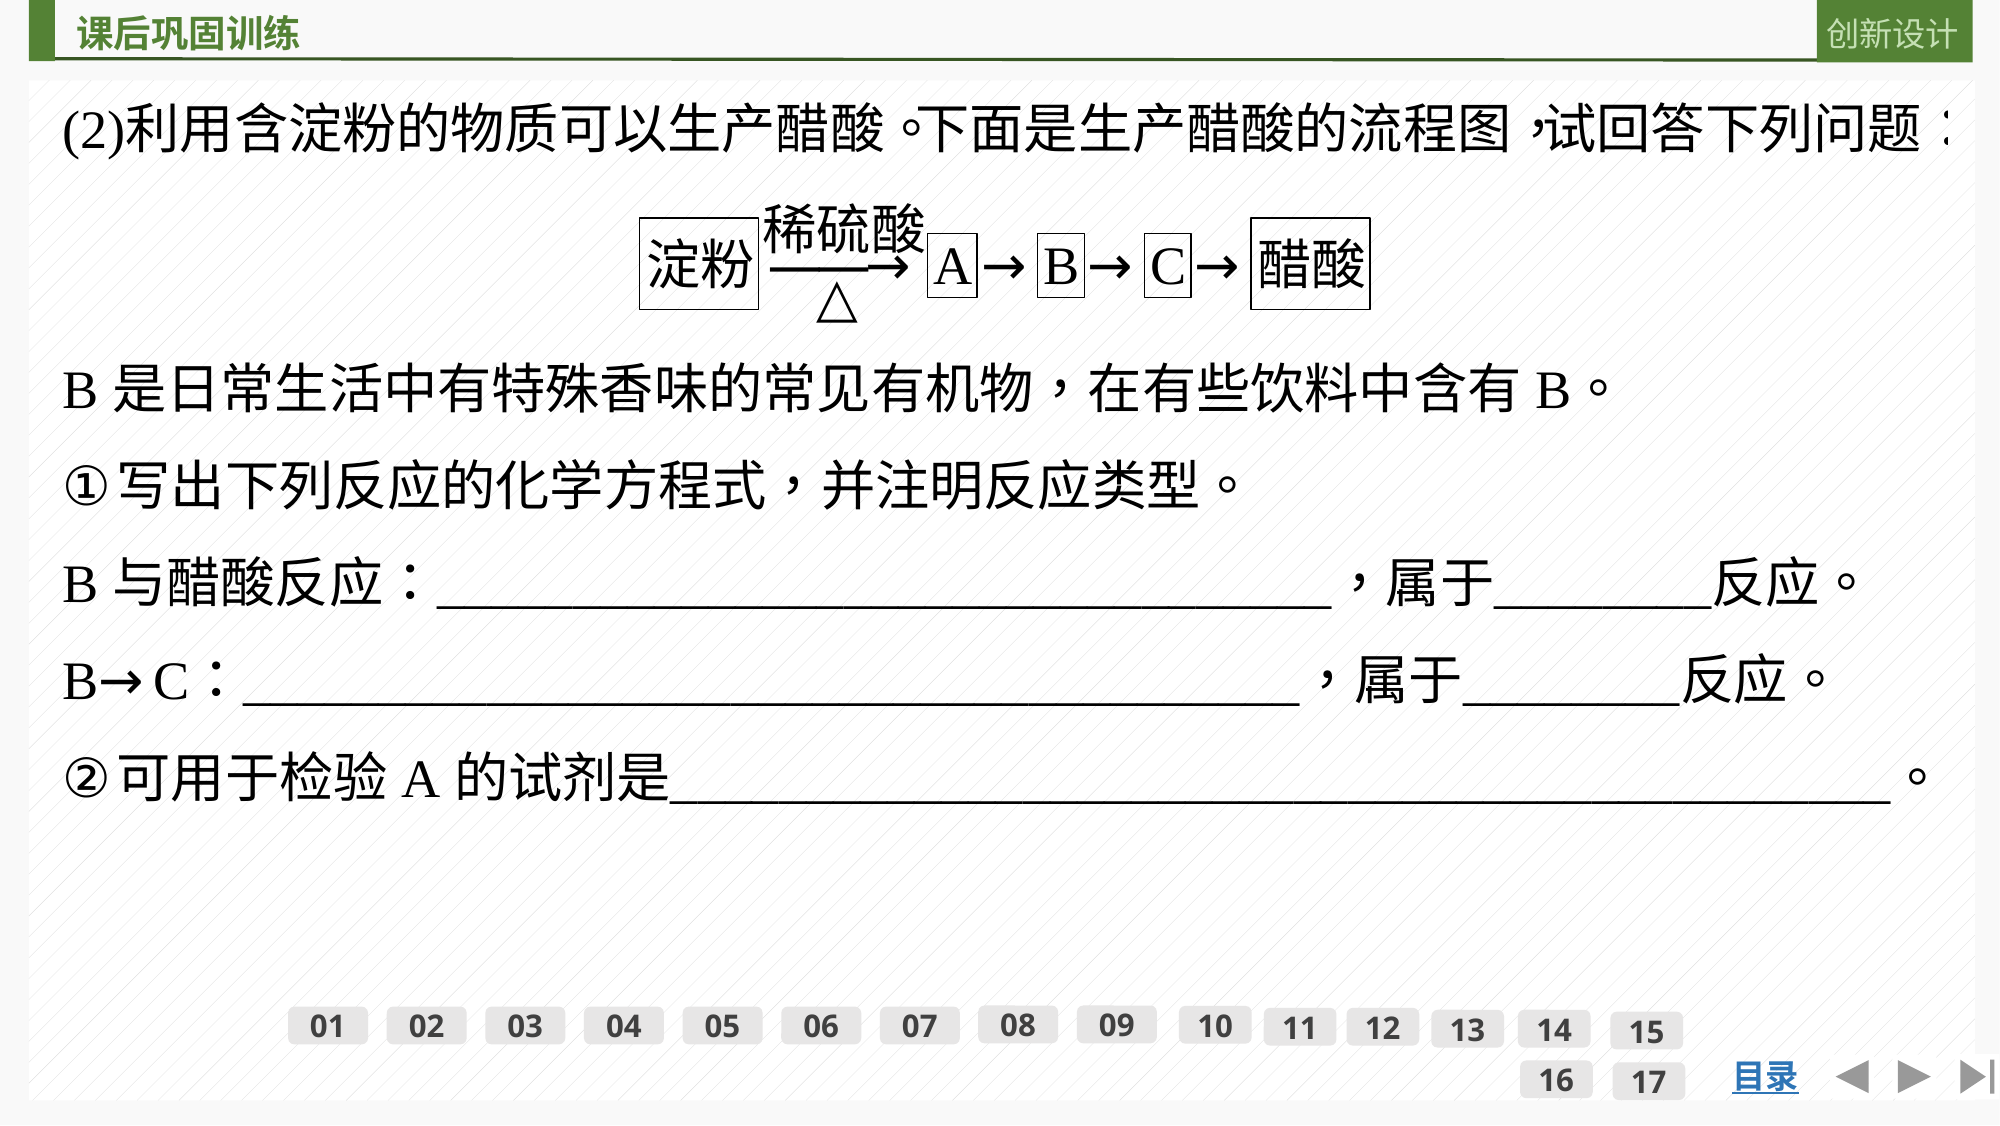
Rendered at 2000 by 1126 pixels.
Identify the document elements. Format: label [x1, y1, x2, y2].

text_box [62, 79, 1948, 825]
